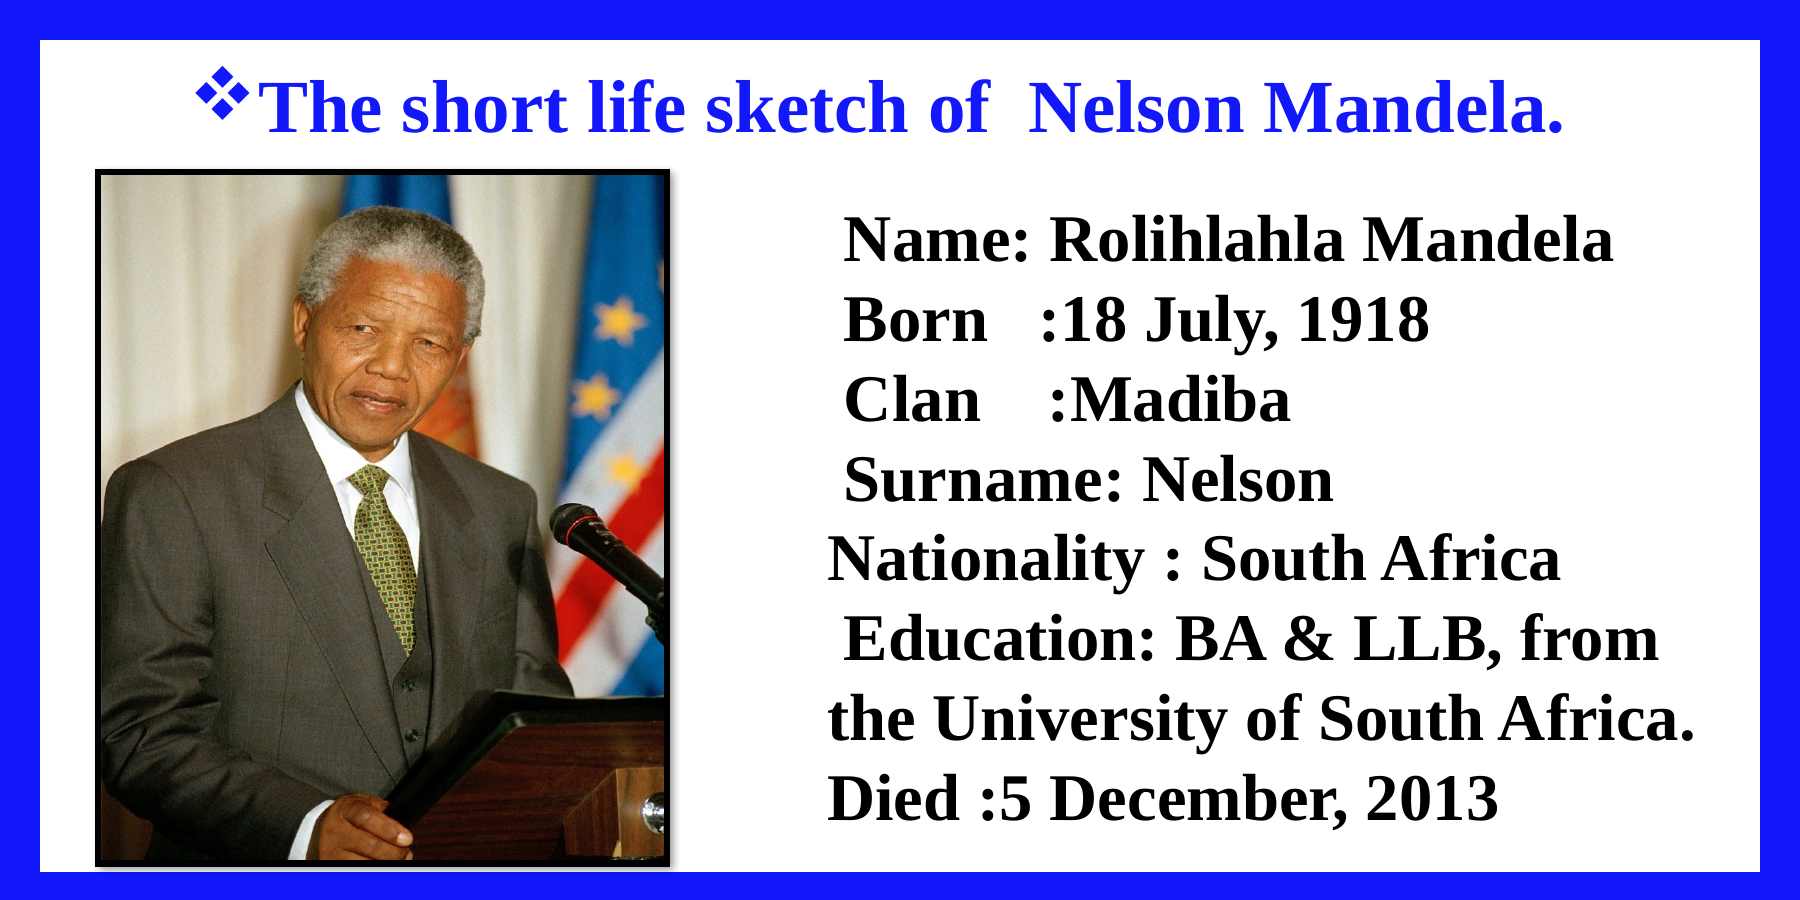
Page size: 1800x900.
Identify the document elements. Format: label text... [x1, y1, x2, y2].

text_box Name: Rolihlahla Mandela Born :18 July, 1918 Clan :Madiba Surname: Nelson Nationality : South Africa Education: BA & LLB, from the University of South Africa. Died :5 December, 2013 [812, 187, 1713, 900]
text_box [0, 0, 1800, 900]
text_box The short life sketch of Nelson Mandela. [174, 49, 1688, 155]
picture [101, 174, 665, 861]
